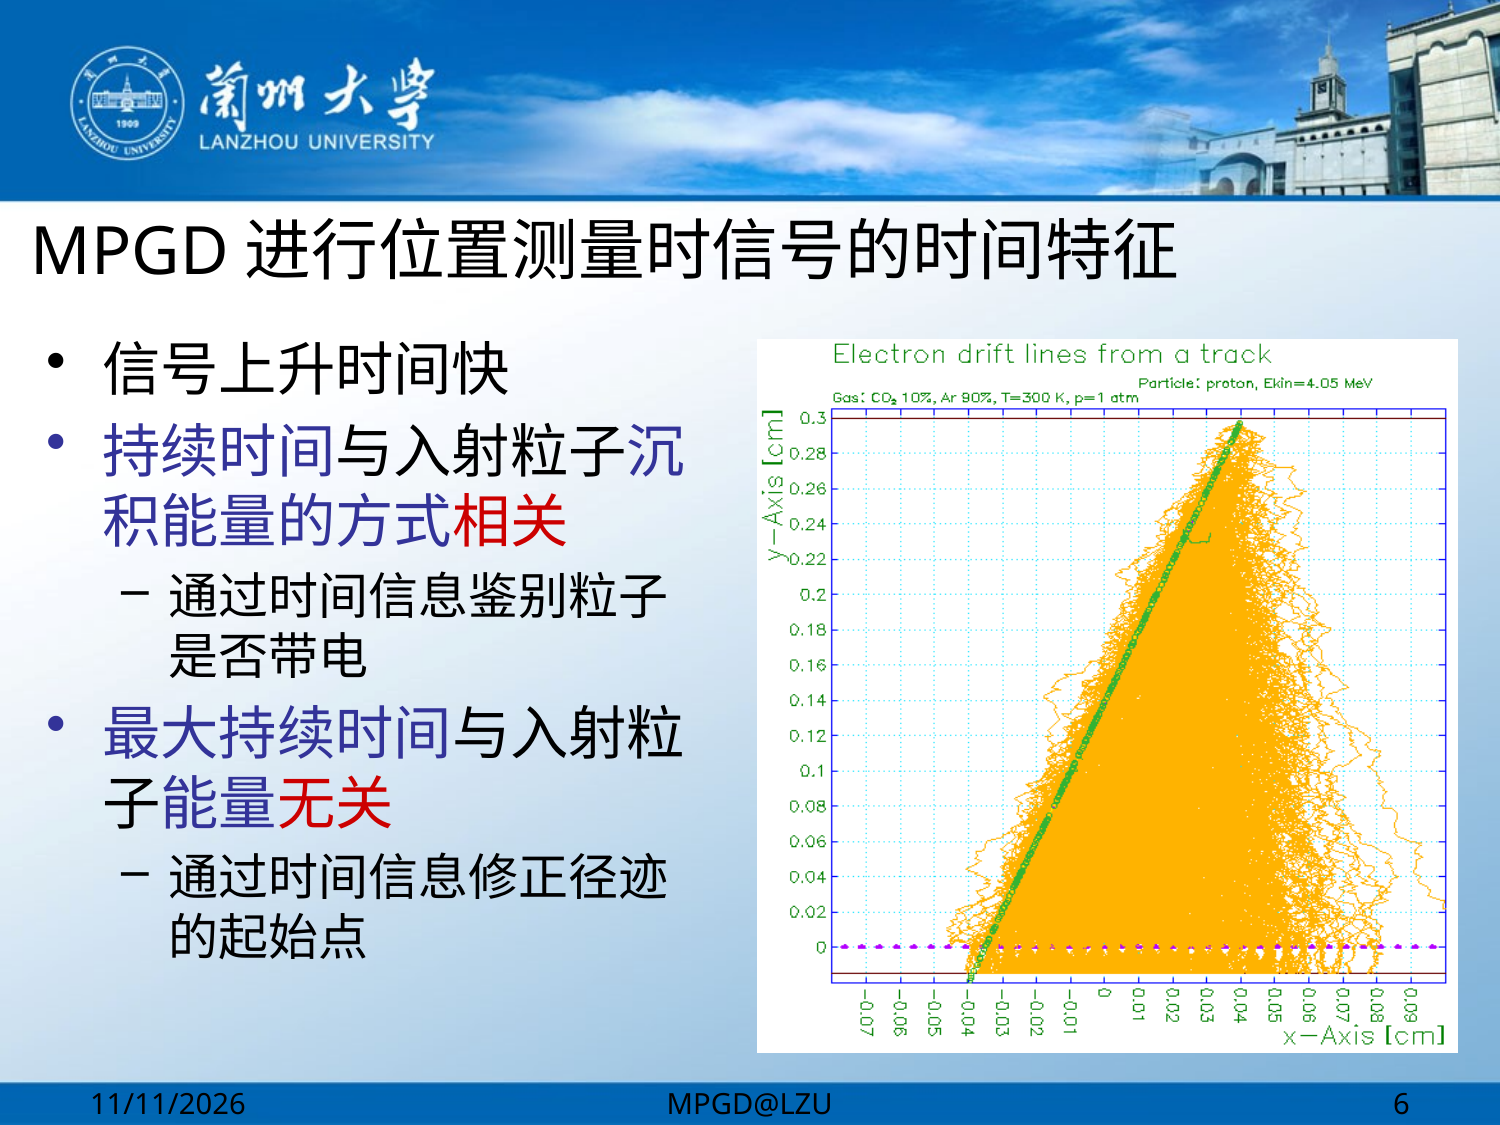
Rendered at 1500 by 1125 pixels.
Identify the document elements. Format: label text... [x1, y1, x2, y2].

footer MPGD@LZU [512, 1077, 988, 1125]
picture [0, 0, 1500, 1125]
list 信号上升时间快 持续时间与入射粒子沉积能量的方式相关 通过时间信息鉴别粒子是否带电 最大持续时间与入射粒子能量无关 通过时间信息修正径迹的起始点 [30, 324, 732, 1068]
slide_number 6 [1074, 1077, 1426, 1125]
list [757, 339, 1458, 1053]
title MPGD进行位置测量时信号的时间特征 [15, 190, 1280, 306]
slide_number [74, 1077, 426, 1125]
